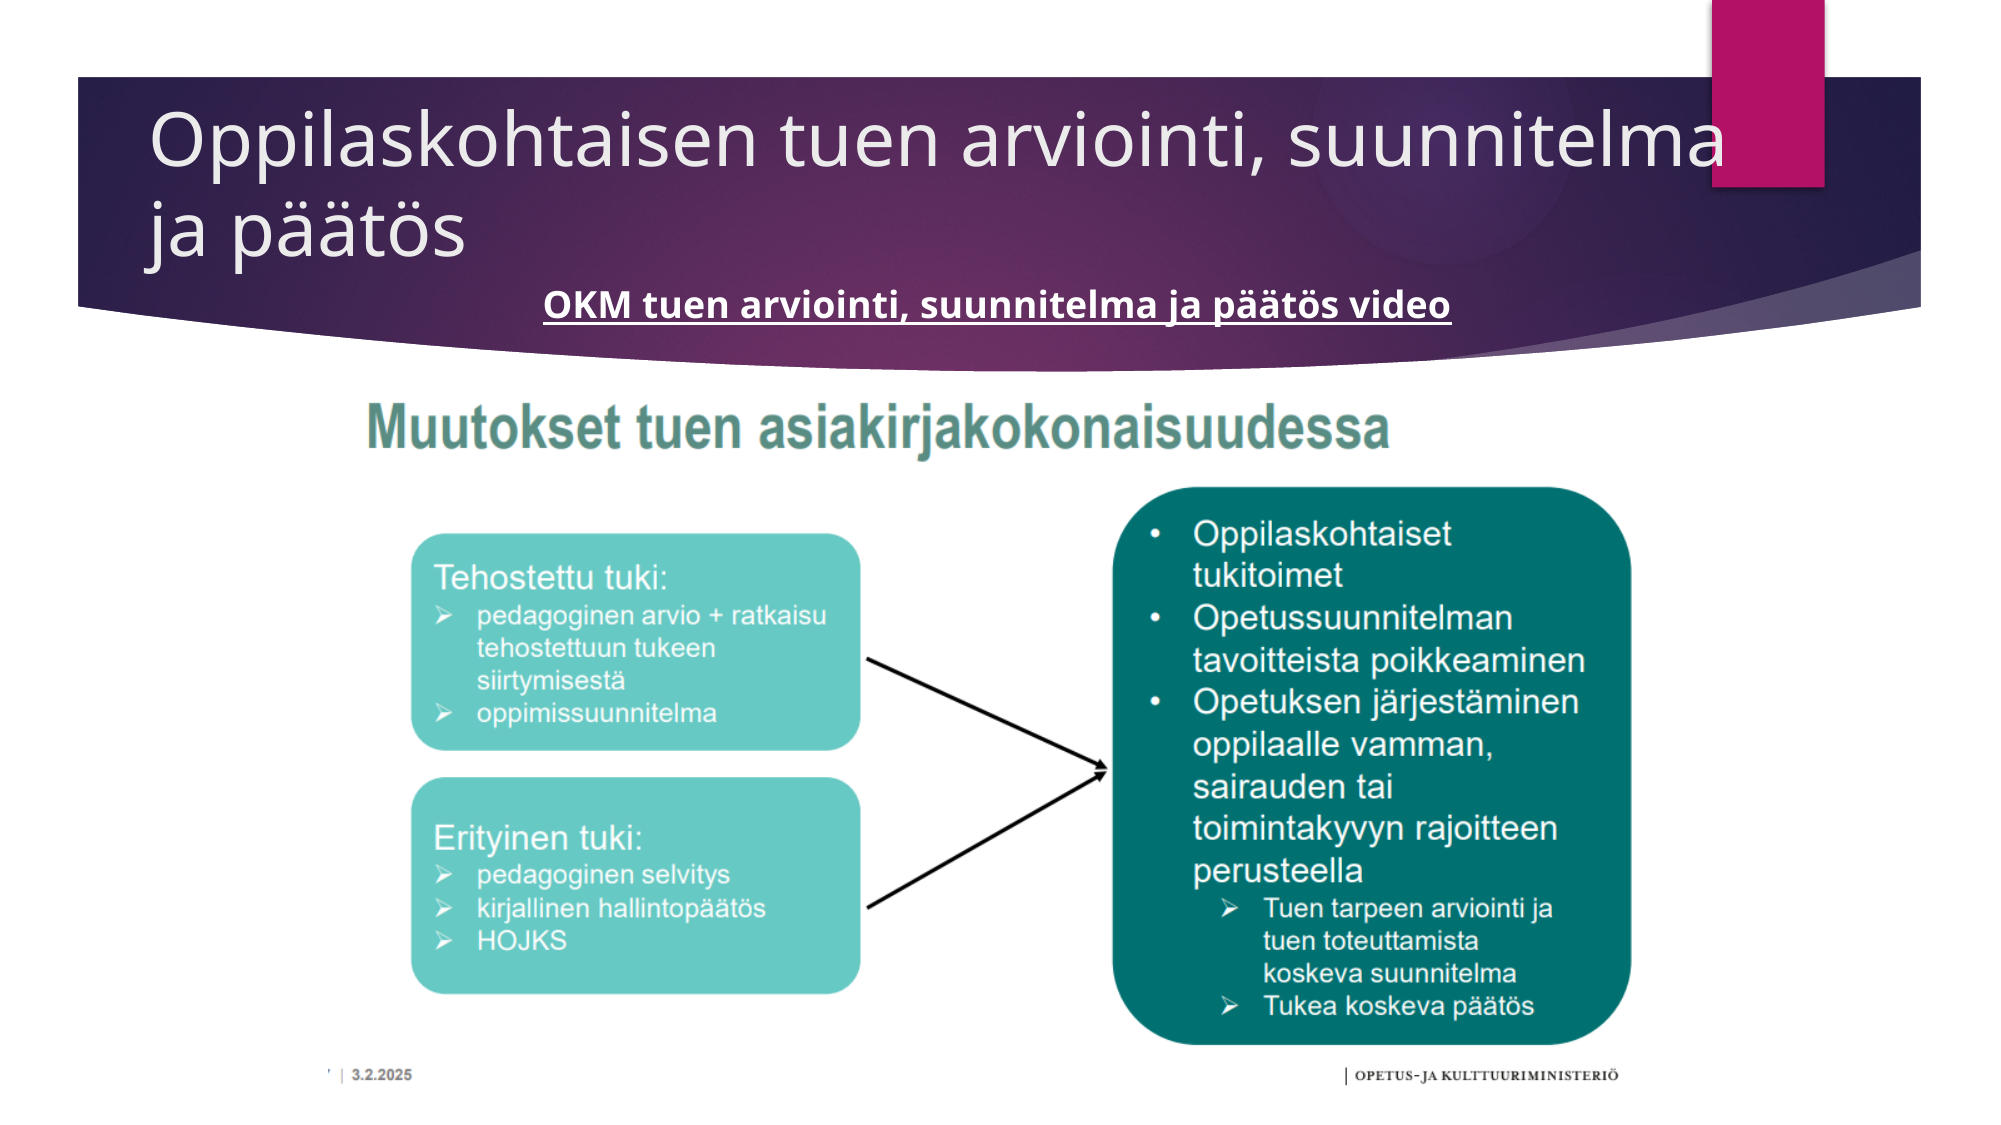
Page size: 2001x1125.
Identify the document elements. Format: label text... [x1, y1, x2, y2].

text_box OKM tuen arviointi, suunnitelma ja päätös video [528, 273, 1529, 340]
picture [327, 377, 1658, 1114]
title Oppilaskohtaisen tuen arviointi, suunnitelma ja päätös [133, 89, 1760, 274]
